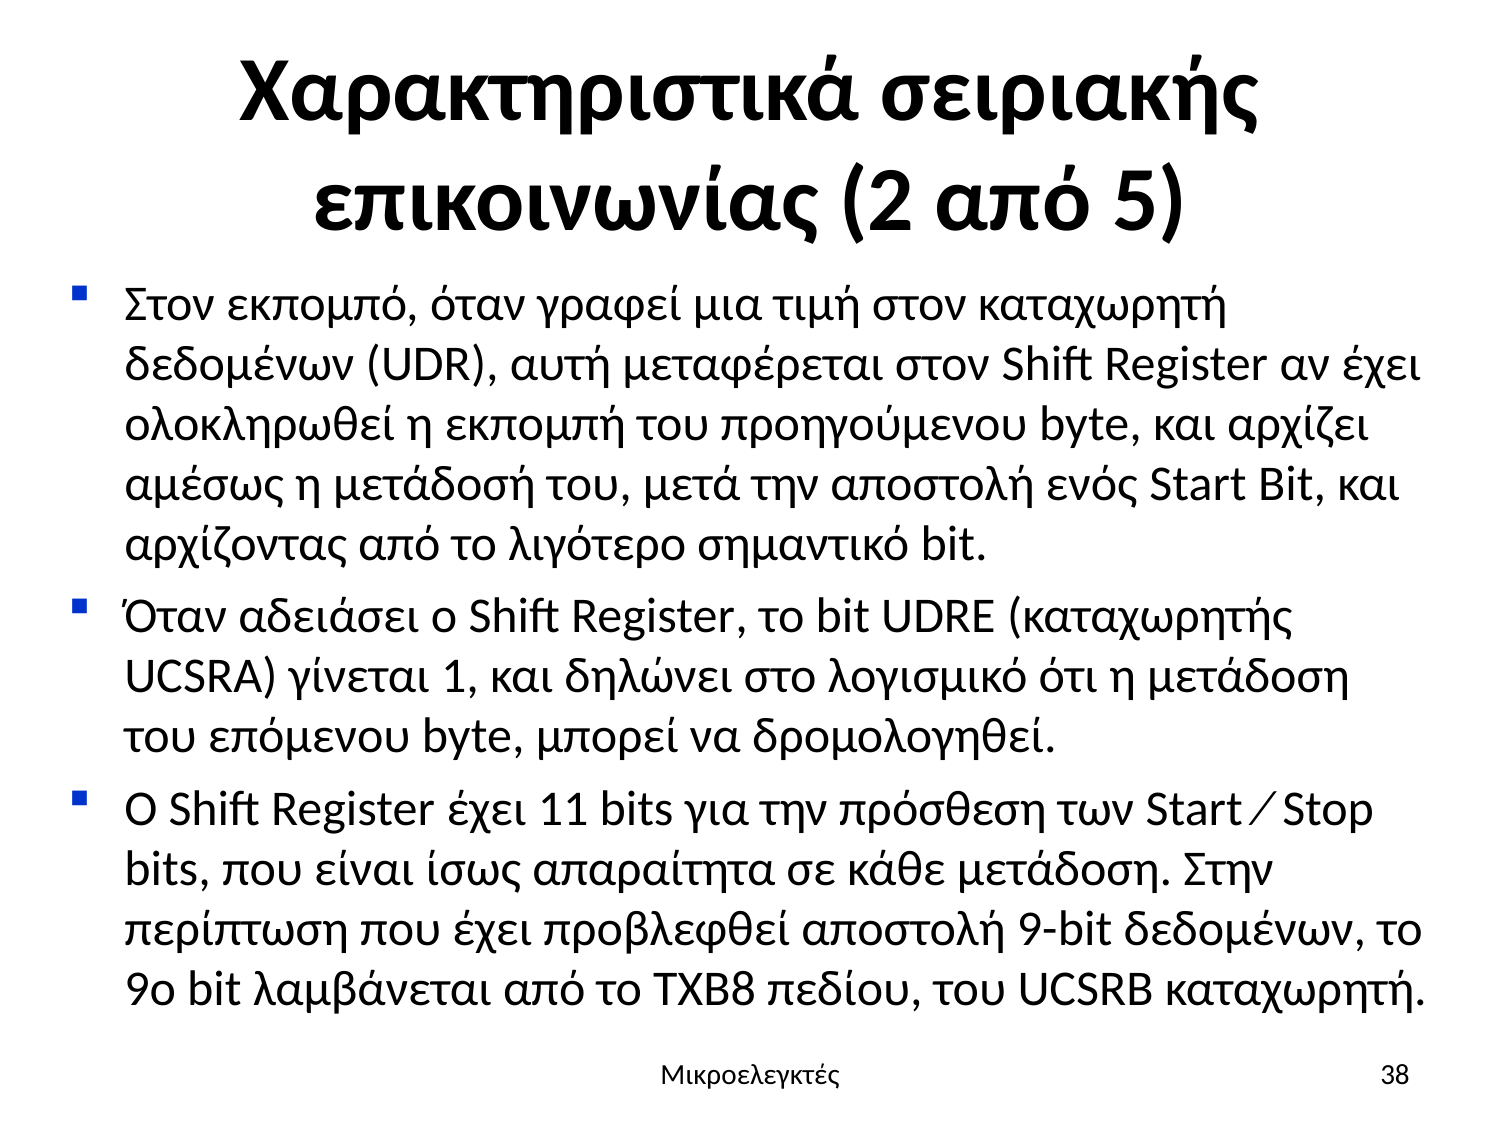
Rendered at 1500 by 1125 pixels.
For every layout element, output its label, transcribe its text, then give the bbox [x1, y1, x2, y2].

footer Μικροελεγκτές [512, 1042, 988, 1103]
list Στον εκπομπό, όταν γραφεί μια τιμή στον καταχωρητή δεδομένων (UDR), αυτή μεταφέρεται στον Shift Register αν έχει ολοκληρωθεί η εκπομπή του προηγούμενου byte, και αρχίζει αμέσως η μετάδοσή του, μετά την αποστολή ενός Start Bit, και αρχίζοντας από το λιγότερο σημαντικό bit. Όταν αδειάσει ο Shift Register, το bit UDRE (καταχωρητής UCSRA) γίνεται 1, και δηλώνει στο λογισμικό ότι η μετάδοση του επόμενου byte, μπορεί να δρομολογηθεί. Ο Shift Register έχει 11 bits για την πρόσθεση των Start ⁄ Stop bits, που είναι ίσως απαραίτητα σε κάθε μετάδοση. Στην περίπτωση που έχει προβλεφθεί αποστολή 9-bit δεδομένων, το 9ο bit λαμβάνεται από το TXB8 πεδίου, του UCSRB καταχωρητή. [53, 262, 1447, 1024]
title Χαρακτηριστικά σειριακής επικοινωνίας (2 από 5) [75, 45, 1425, 233]
slide_number 38 [1074, 1042, 1425, 1103]
